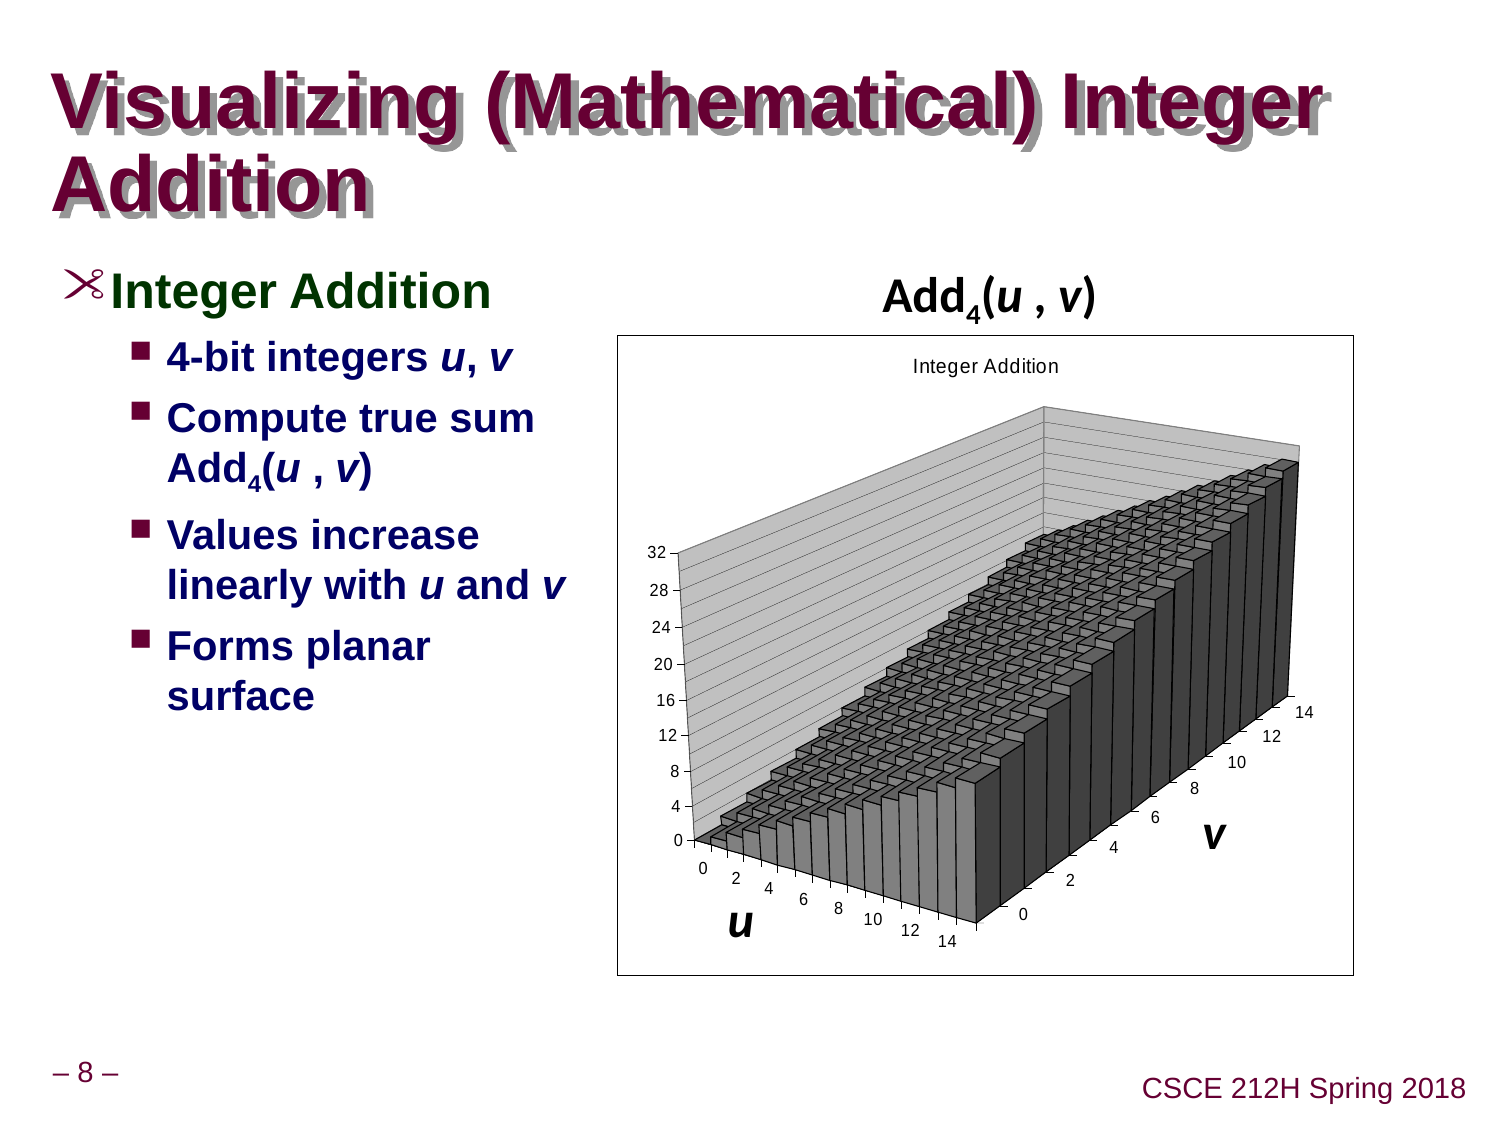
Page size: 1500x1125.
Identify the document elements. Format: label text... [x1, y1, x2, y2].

text_box Add4(u , v) [867, 255, 1113, 328]
title Visualizing (Mathematical) Integer Addition [50, 99, 1500, 192]
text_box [612, 329, 1361, 983]
list Integer Addition 4-bit integers u, v Compute true sum Add4(u , v) Values increase linearly with u and v Forms planar surface [47, 255, 588, 1113]
